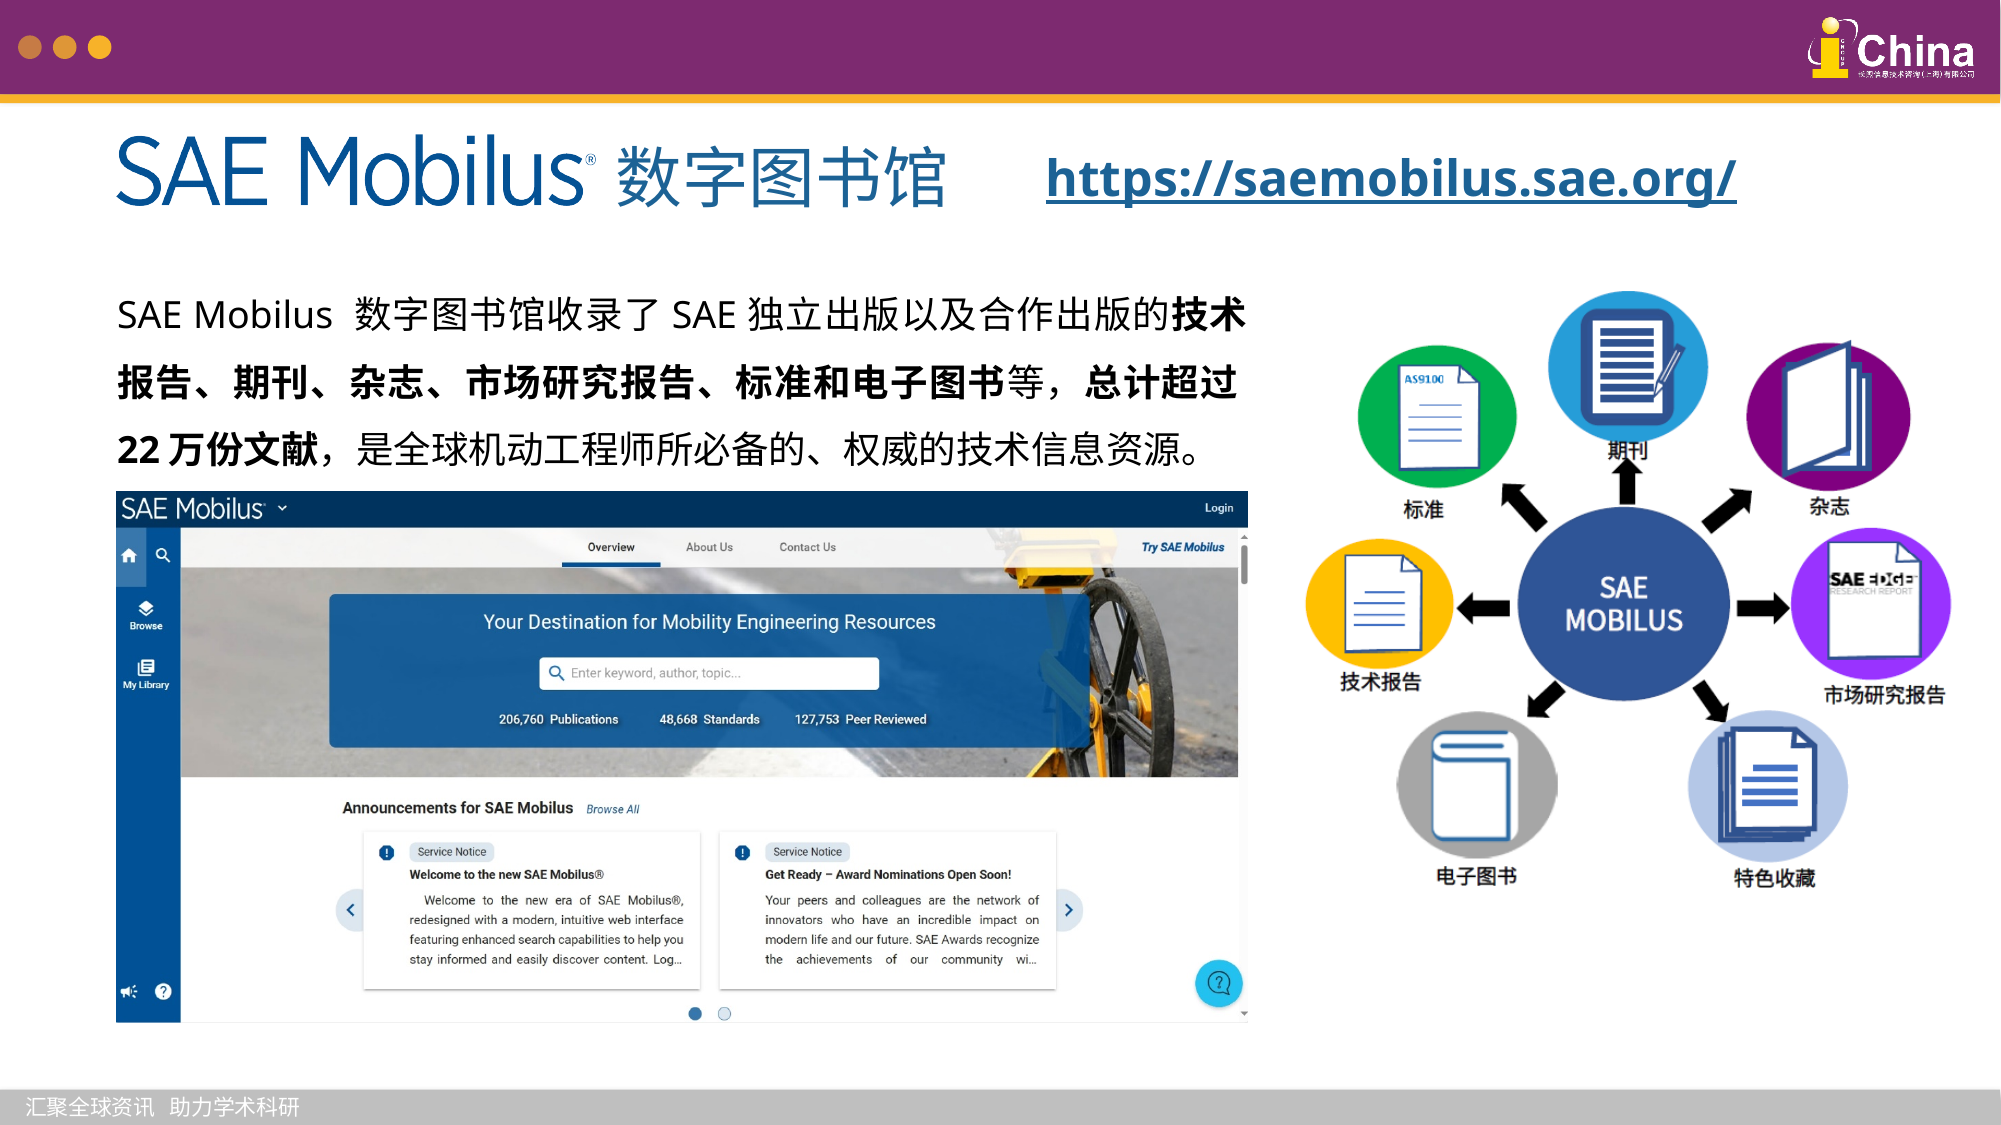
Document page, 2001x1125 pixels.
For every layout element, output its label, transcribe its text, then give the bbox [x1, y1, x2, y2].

text_box SAE Mobilus 数字图书馆收录了SAE独立出版以及合作出版的技术报告、期刊、杂志、市场研究报告、标准和电子图书等，总计超过22万份文献，是全球机动工程师所必备的、权威的技术信息资源。 [102, 261, 1263, 479]
picture [1283, 278, 1981, 912]
text_box https://saemobilus.sae.org/ [1030, 138, 1753, 214]
picture [116, 491, 1249, 1023]
text_box 数字图书馆 [600, 128, 991, 224]
picture [115, 134, 596, 206]
picture [1805, 15, 1976, 79]
